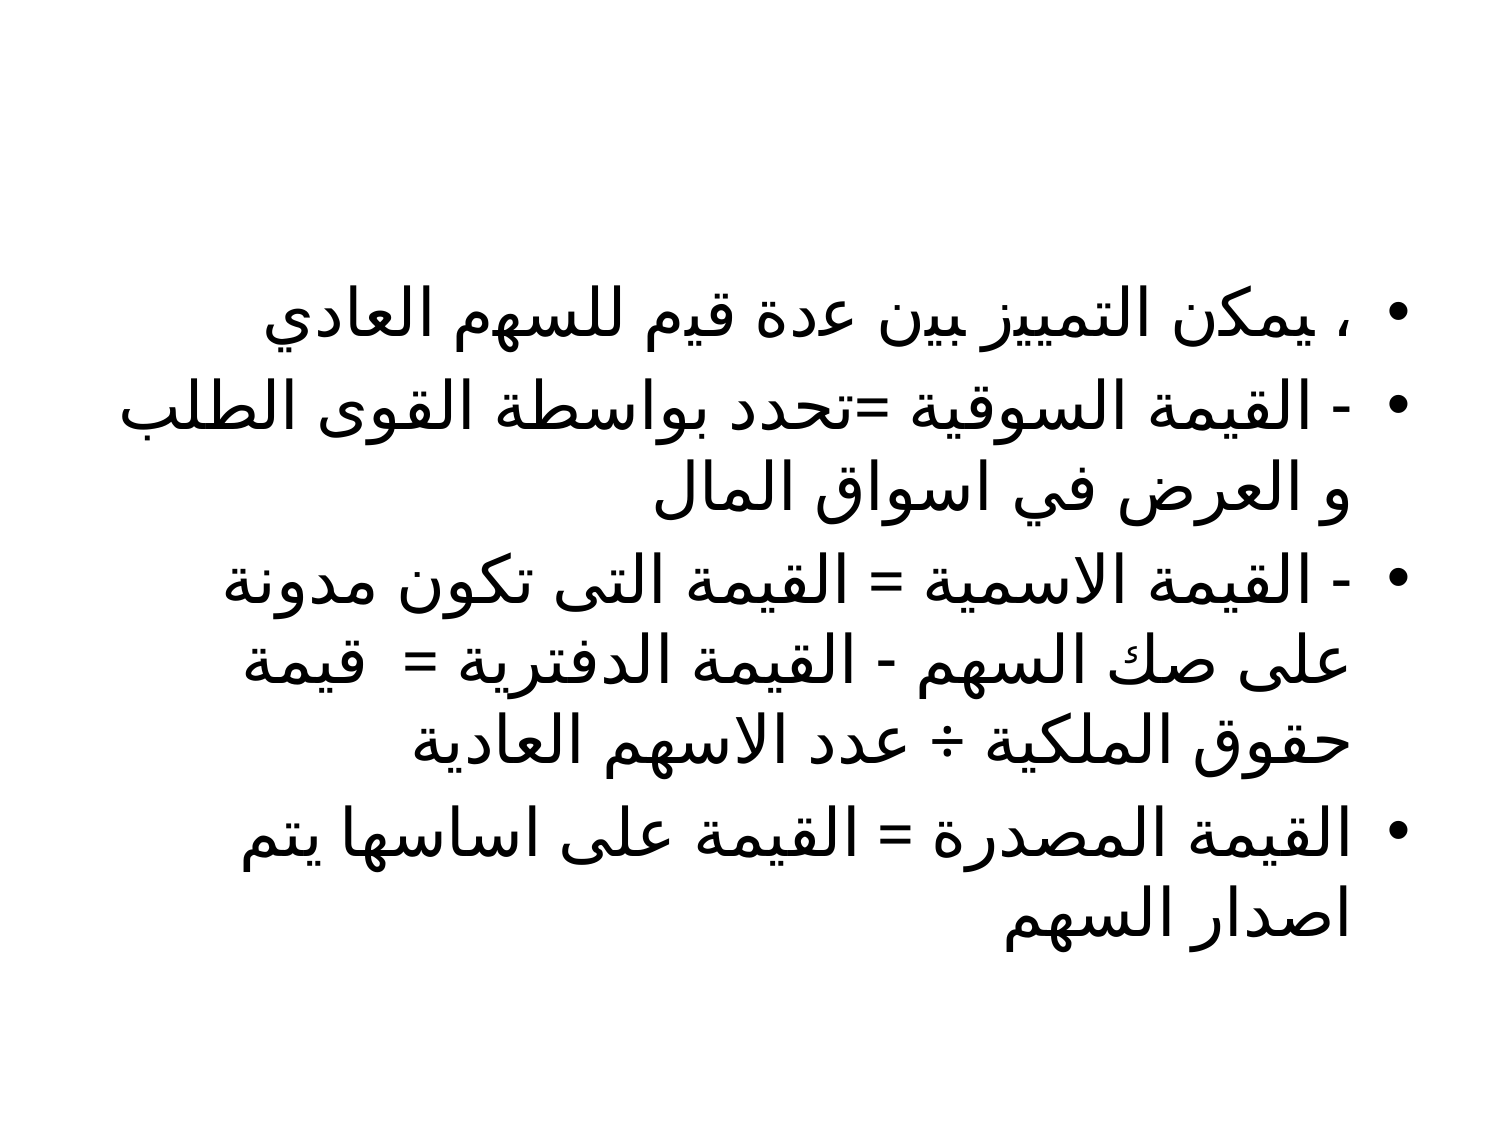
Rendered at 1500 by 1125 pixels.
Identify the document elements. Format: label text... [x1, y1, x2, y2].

list ، ﻴﻤﻜﻥ ﺍﻟﺘﻤﻴﻴﺯ ﺒﻴﻥ ﻋﺩﺓ ﻗﻴﻡ ﻟﻠﺴﻬﻡ ﺍﻟﻌﺎﺩﻱ - القيمة السوقية =تحدد بواسطة القوى الطلب و العرض في اسواق المال - القيمة الاسمية = القيمة التى تكون مدونة على صك السهم - القيمة الدفترية = قيمة حقوق الملكية ÷ عدد الاسهم العادية القيمة المصدرة = القيمة على اساسها يتم اصدار السهم [75, 262, 1425, 1005]
